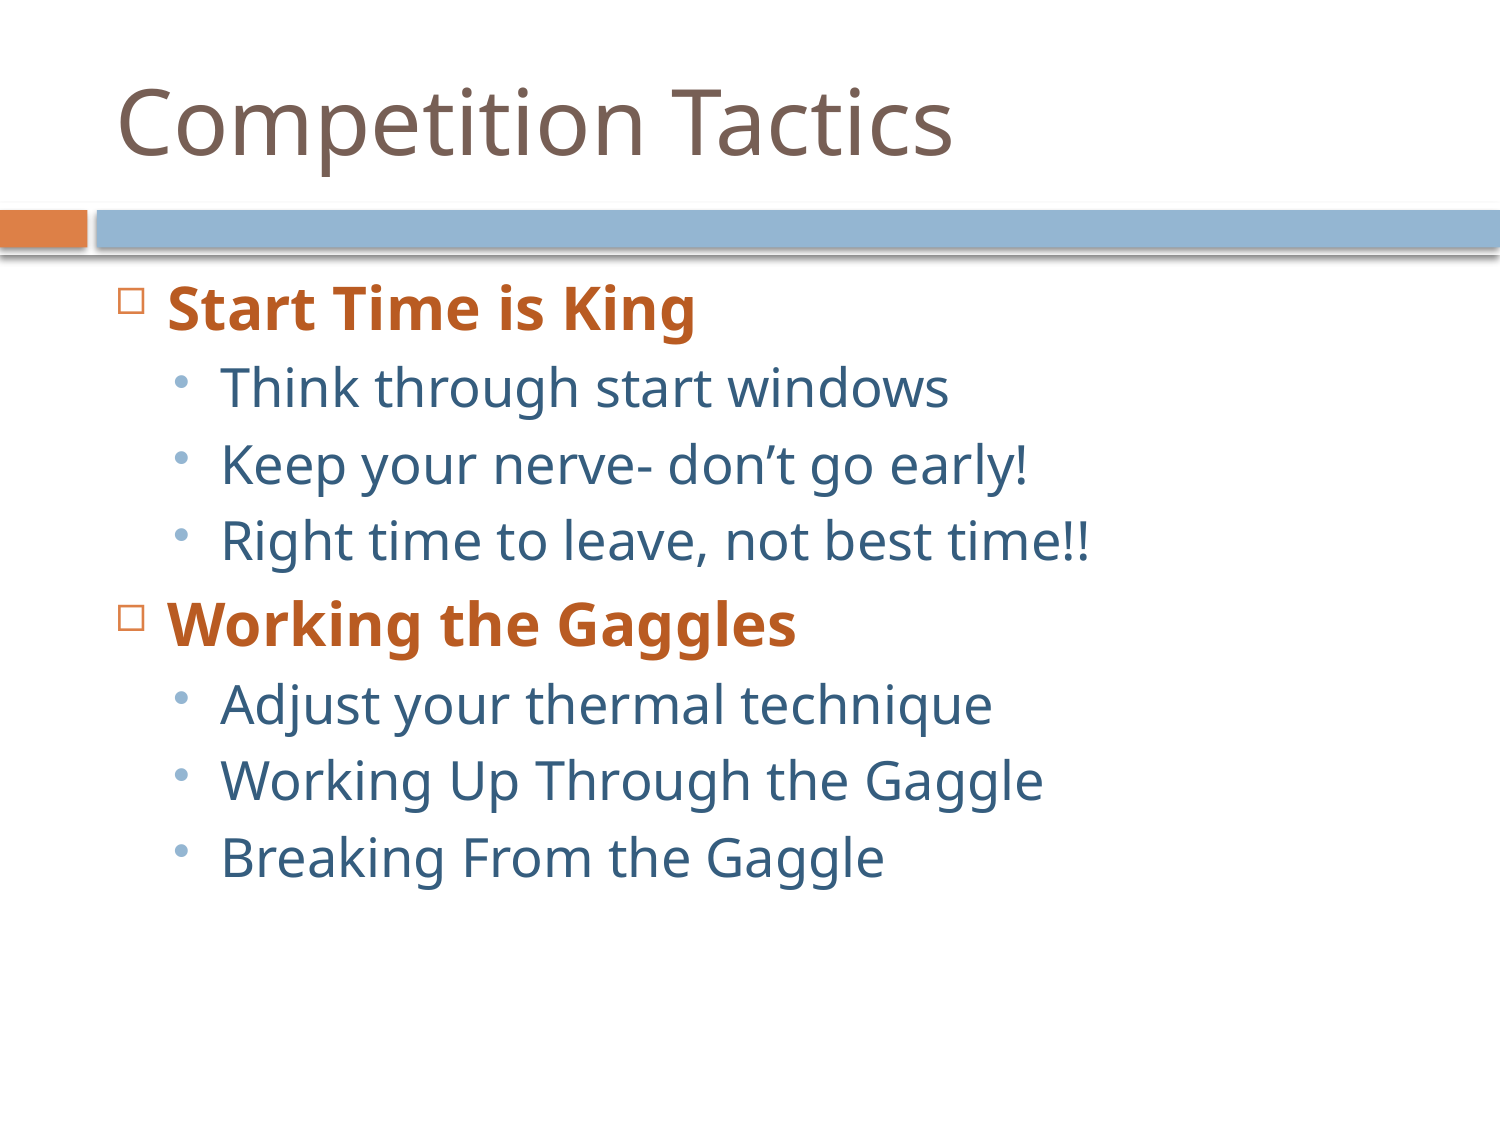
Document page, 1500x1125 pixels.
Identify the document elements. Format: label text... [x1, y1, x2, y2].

title Competition Tactics [100, 37, 1438, 200]
list Start Time is King Think through start windows Keep your nerve- don’t go early! Right time to leave, not best time!! Working the Gaggles Adjust your thermal technique Working Up Through the Gaggle Breaking From the Gaggle [100, 262, 1438, 1000]
